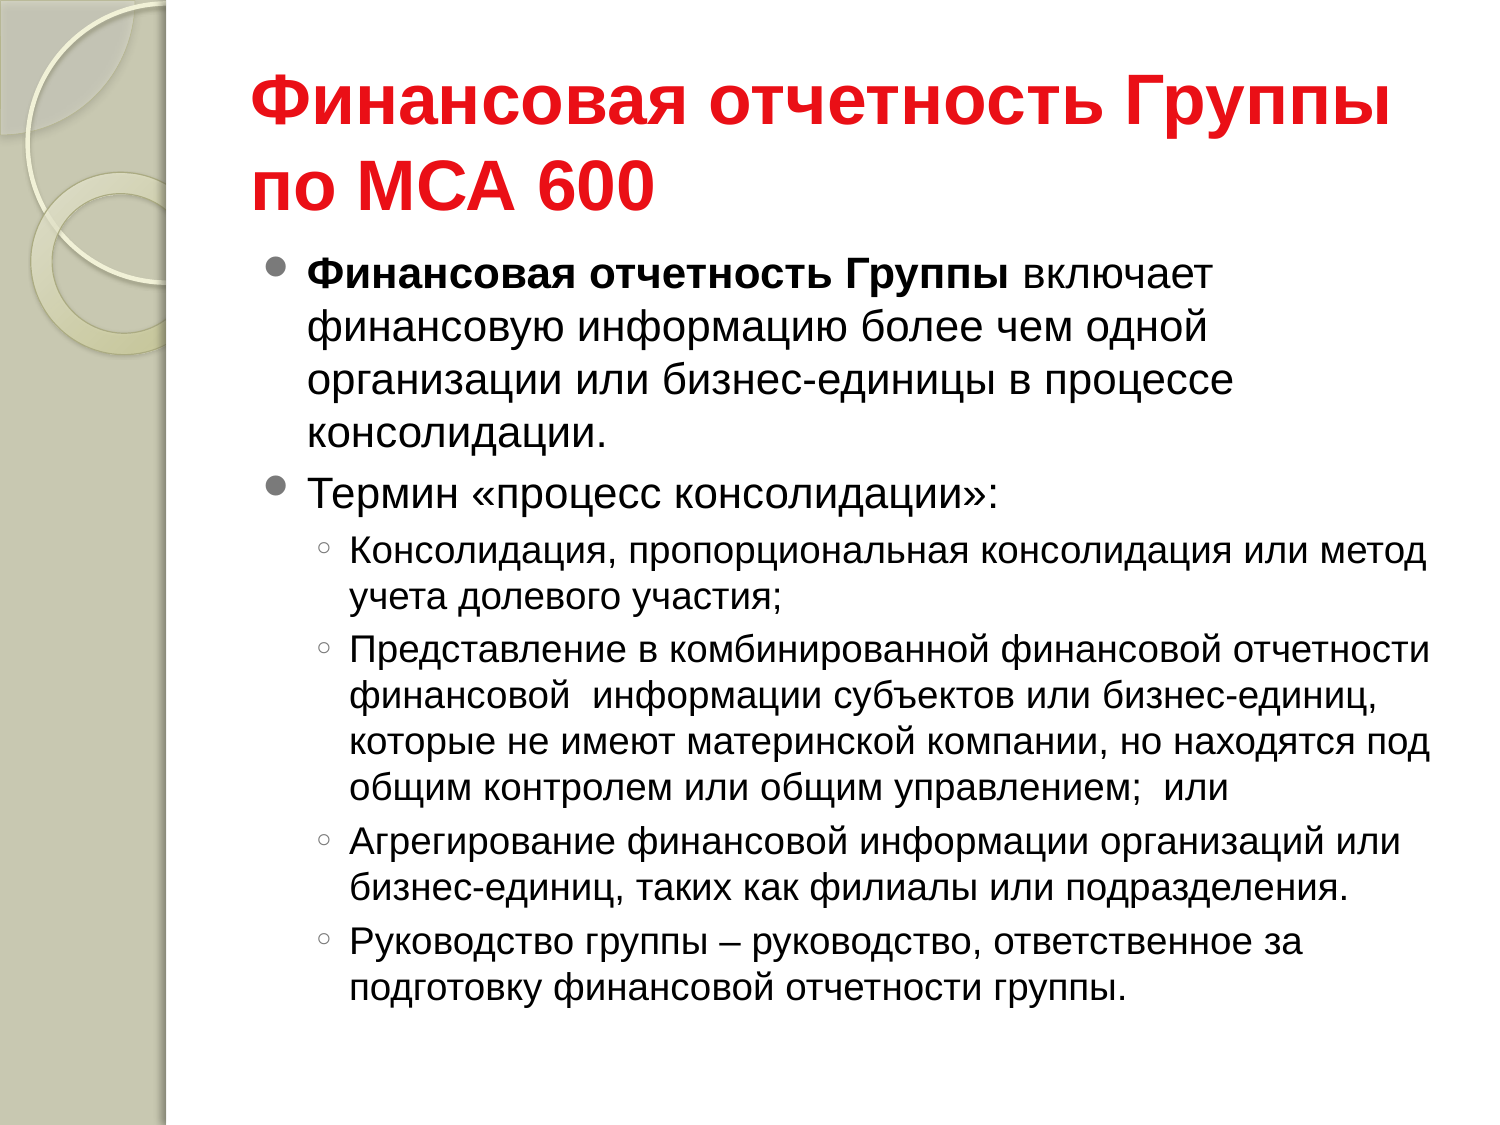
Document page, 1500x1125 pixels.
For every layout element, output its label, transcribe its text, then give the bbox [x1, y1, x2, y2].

list Финансовая отчетность Группы включает финансовую информацию более чем одной организации или бизнес-единицы в процессе консолидации. Термин «процесс консолидации»: Консолидация, пропорциональная консолидация или метод учета долевого участия; Представление в комбинированной финансовой отчетности финансовой информации субъектов или бизнес-единиц, которые не имеют материнской компании, но находятся под общим контролем или общим управлением; или Агрегирование финансовой информации организаций или бизнес-единиц, таких как филиалы или подразделения. Руководство группы – руководство, ответственное за подготовку финансовой отчетности группы. [235, 237, 1466, 1025]
title Финансовая отчетность Группы по МСА 600 [235, 45, 1466, 233]
